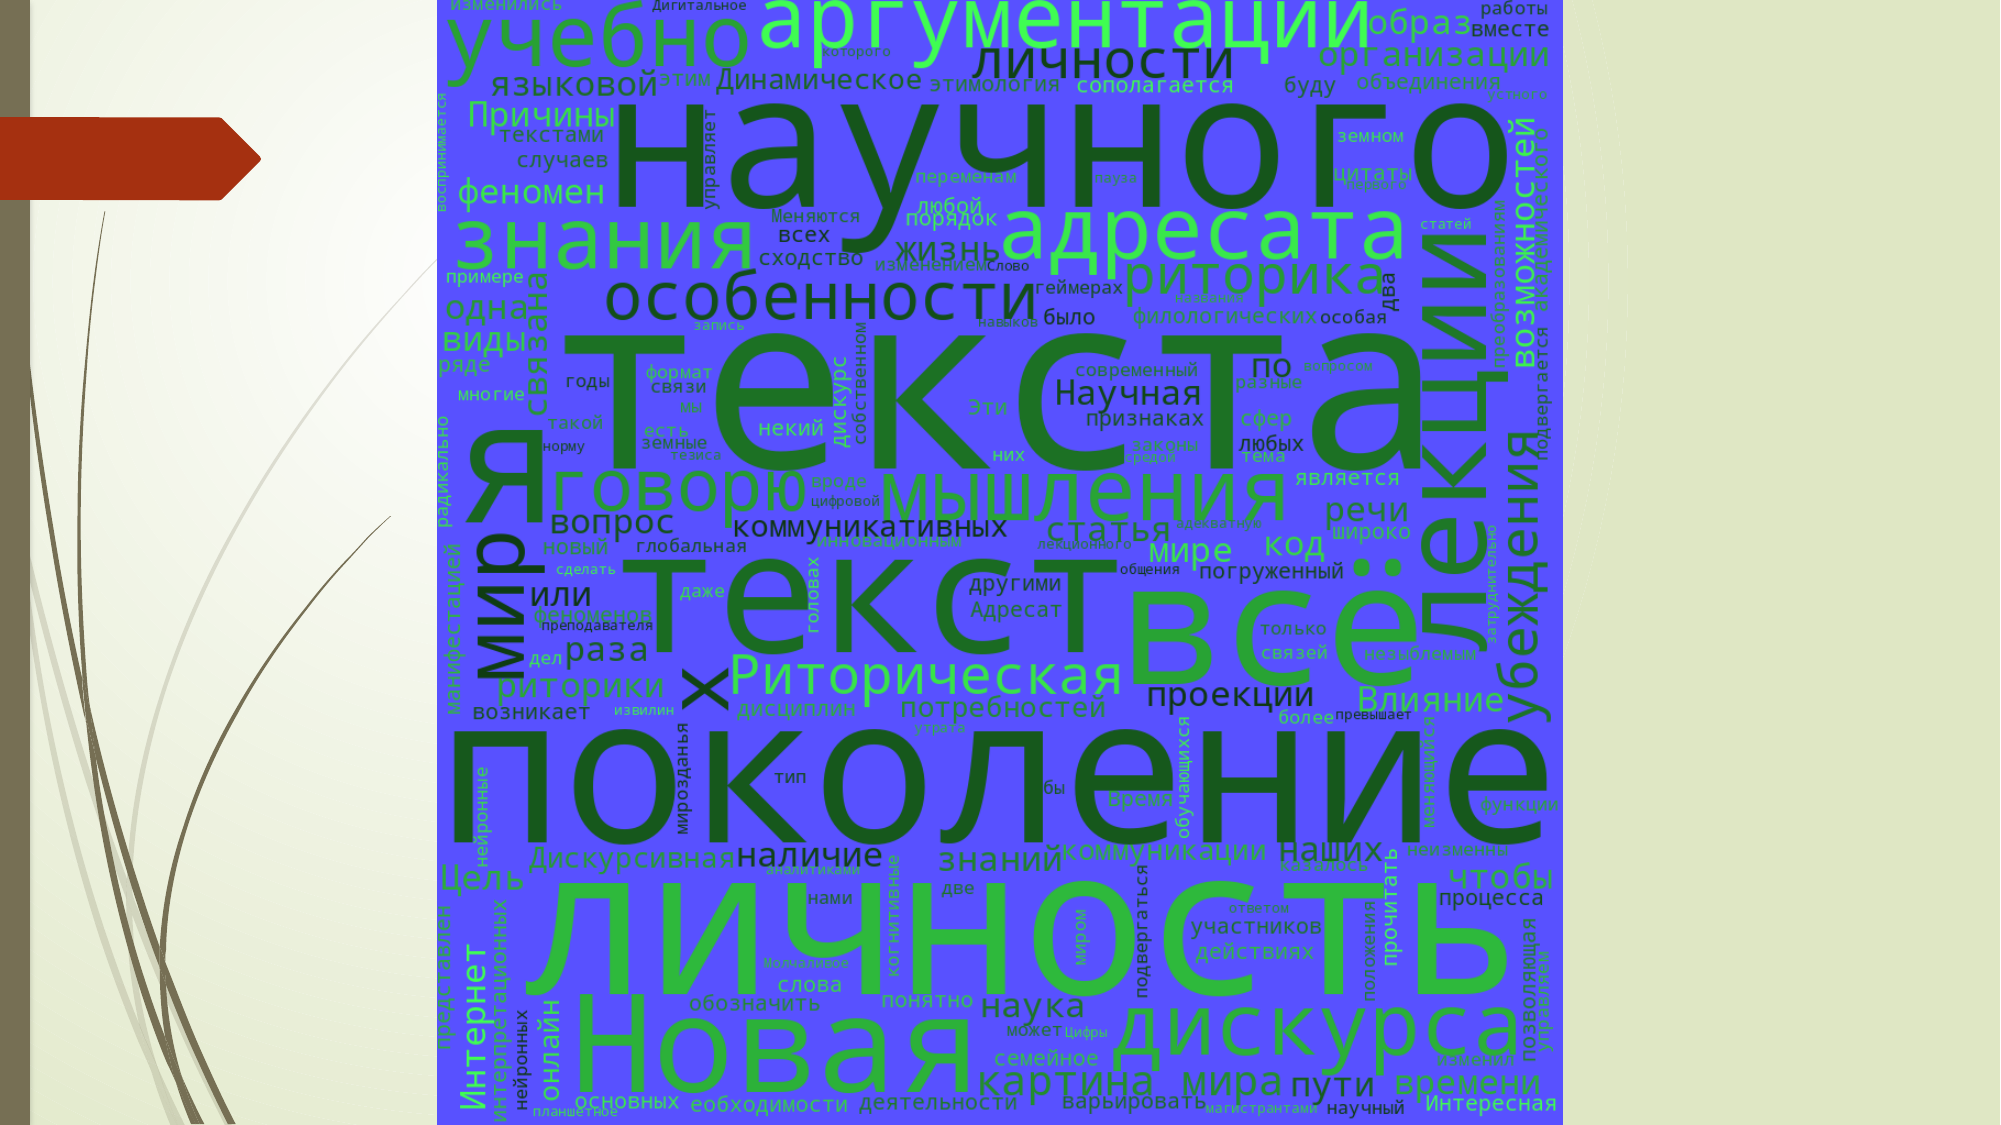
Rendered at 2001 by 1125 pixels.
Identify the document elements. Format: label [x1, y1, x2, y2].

picture [437, 0, 1563, 1125]
